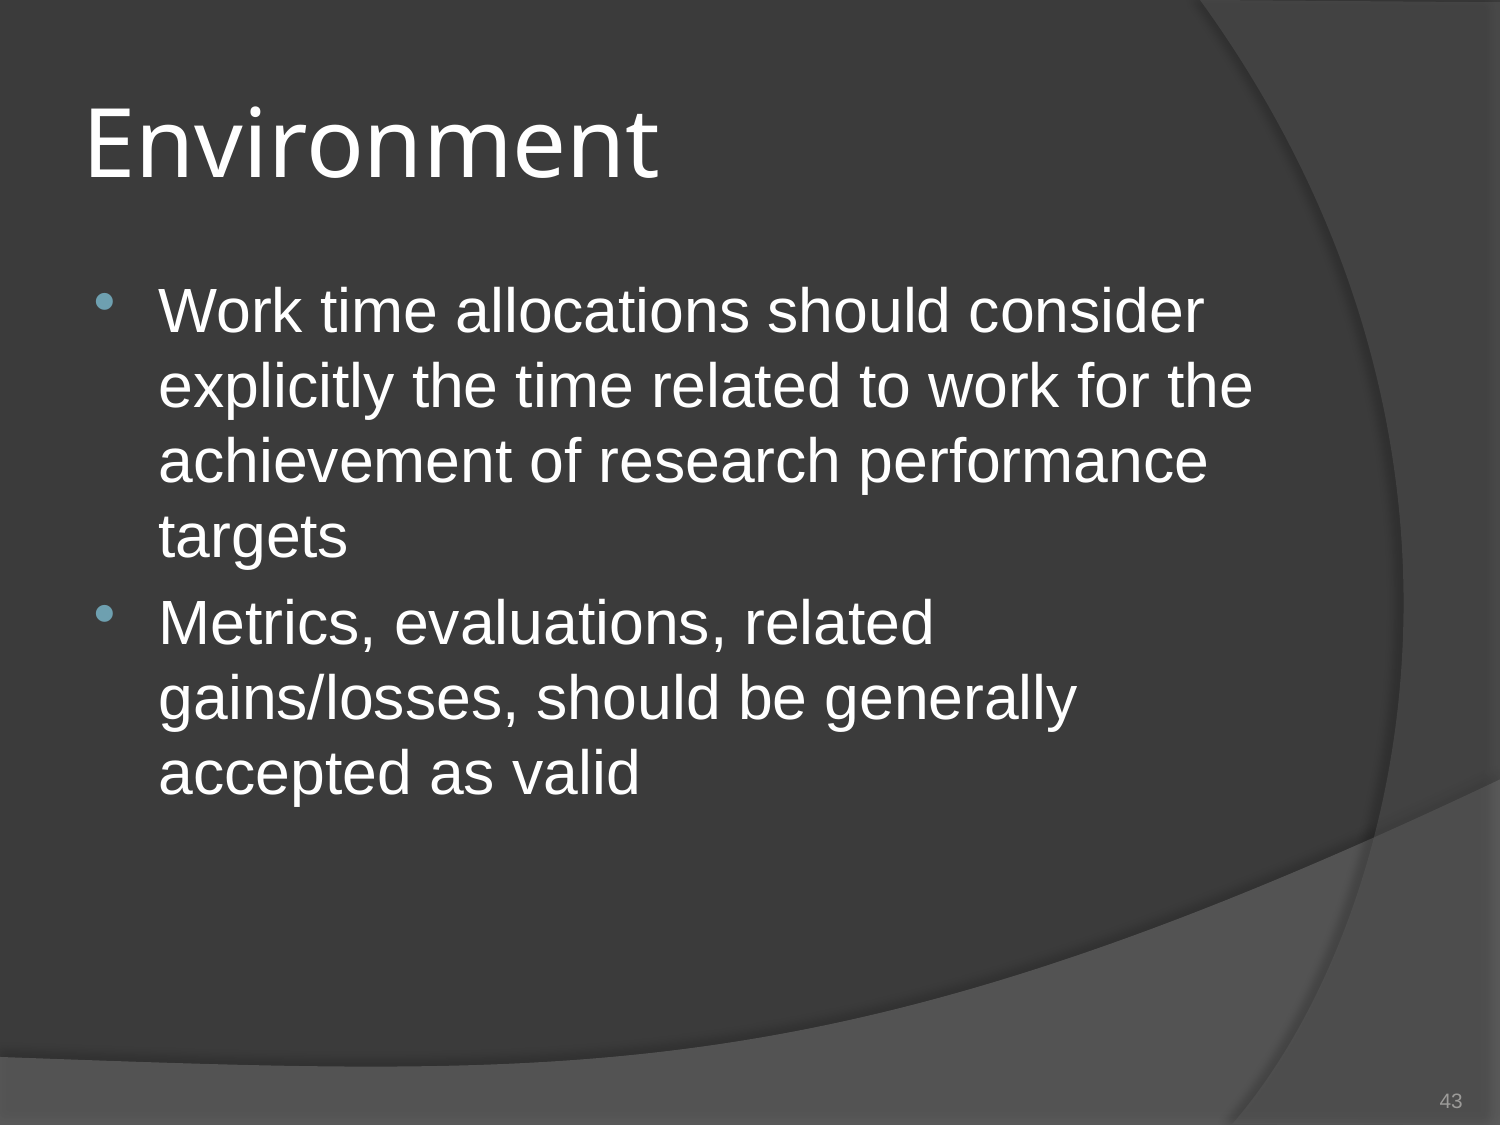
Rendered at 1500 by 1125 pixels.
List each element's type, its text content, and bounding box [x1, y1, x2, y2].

title Environment [74, 44, 1301, 233]
slide_number 43 [1337, 1053, 1463, 1114]
list Work time allocations should consider explicitly the time related to work for the achievement of research performance targets Metrics, evaluations, related gains/losses, should be generally accepted as valid [74, 262, 1301, 1006]
